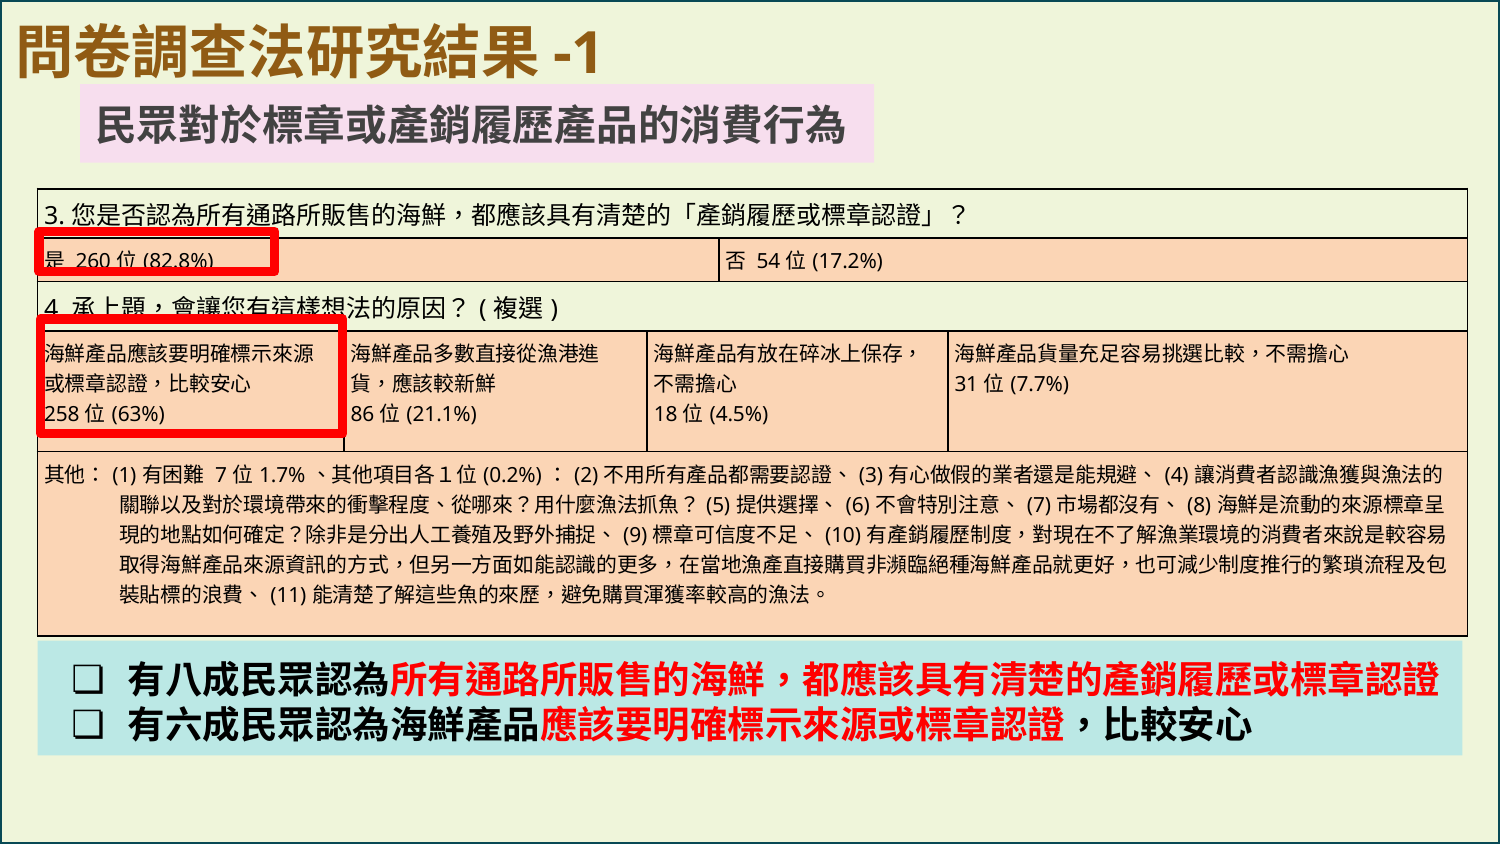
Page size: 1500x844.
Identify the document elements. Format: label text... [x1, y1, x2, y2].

table_cell 海鮮產品應該要明確標示來源或標章認證，比較安心 258位(63%) [38, 332, 343, 451]
text_box [0, 0, 1500, 844]
text_box [37, 229, 277, 273]
text_box 民眾對於標章或產銷履歷產品的消費行為 [80, 84, 875, 163]
text_box [39, 317, 345, 436]
table_cell 4.承上題，會讓您有這樣想法的原因？(複選) [38, 282, 1467, 330]
table_cell 海鮮產品多數直接從漁港進貨，應該較新鮮 86位(21.1%) [345, 332, 646, 451]
text_box 有八成民眾認為所有通路所販售的海鮮，都應該具有清楚的產銷履歷或標章認證 有六成民眾認為海鮮產品應該要明確標示來源或標章認證，比較安心 [37, 640, 1463, 756]
table_cell 其他：(1)有困難 7位1.7%、其他項目各１位(0.2%)：(2)不用所有產品都需要認證、(3)有心做假的業者還是能規避、(4)讓消費者認識漁獲與漁法的關聯以及對於環境帶來的衝擊程度、從哪來？用什麼漁法抓魚？(5)提供選擇、(6)不會特別注意、(7)市場都沒有、(8)海鮮是流動的來源標章呈現的地點如何確定？除非是分出人工養殖及野外捕捉、(9)標章可信度不足、(10)有產銷履歷制度，對現在不了解漁業環境的消費者來說是較容易取得海鮮產品來源資訊的方式，但另一方面如能認識的更多，在當地漁產直接購買非瀕臨絕種海鮮產品就更好，也可減少制度推行的繁瑣流程及包裝貼標的浪費、(11)能清楚了解這些魚的來歷，避免購買渾獲率較高的漁法。 [38, 452, 1467, 635]
text_box 問卷調查法研究結果-1 [0, 0, 625, 98]
table_cell 海鮮產品貨量充足容易挑選比較，不需擔心 31位(7.7%) [949, 332, 1467, 451]
table_cell 是 260位(82.8%) [38, 239, 718, 281]
table_header 3.您是否認為所有通路所販售的海鮮，都應該具有清楚的「產銷履歷或標章認證」？ [38, 190, 1467, 237]
table_cell 海鮮產品有放在碎冰上保存，不需擔心 18位(4.5%) [648, 332, 947, 451]
table_cell 否 54位(17.2%) [720, 239, 1467, 281]
